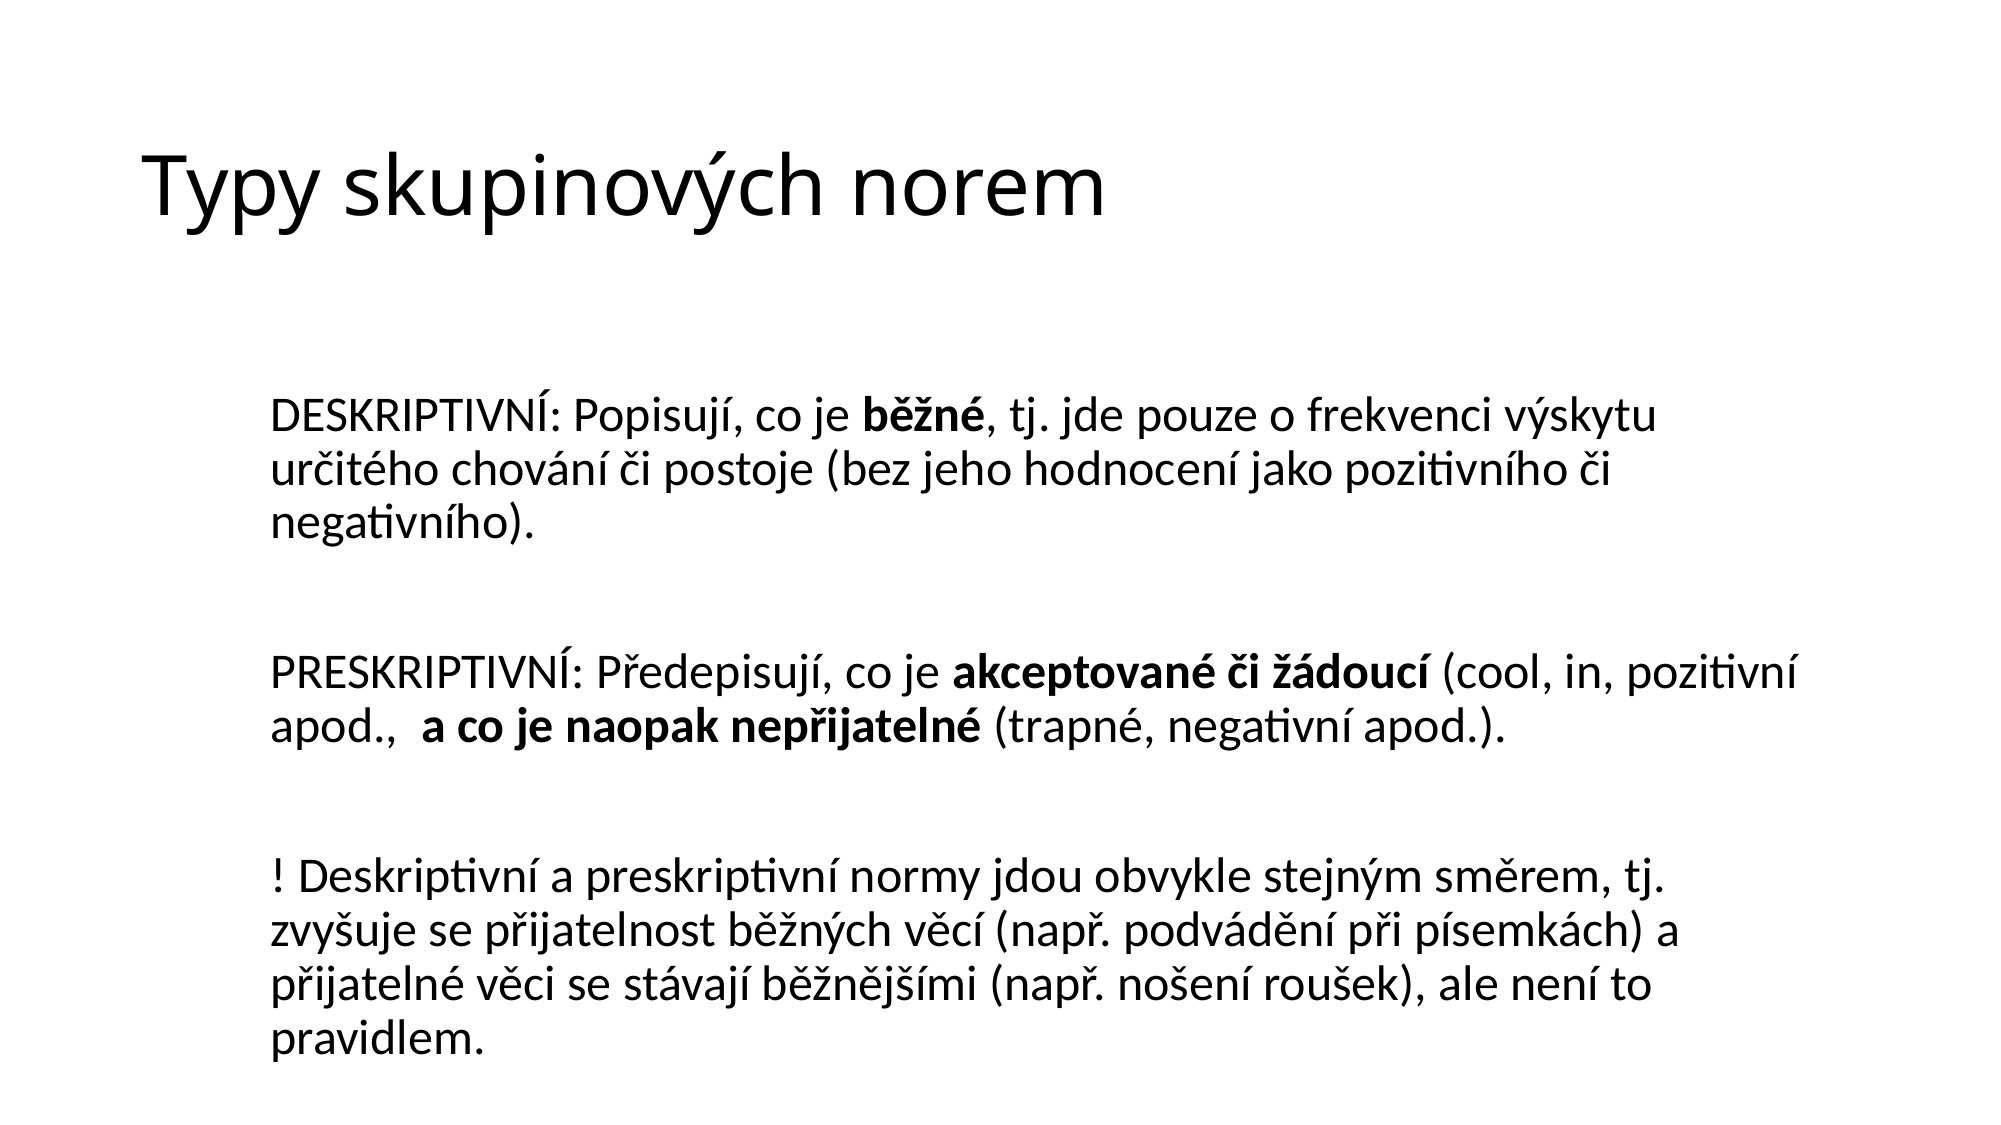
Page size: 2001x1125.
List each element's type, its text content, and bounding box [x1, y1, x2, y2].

list DESKRIPTIVNÍ: Popisují, co je běžné, tj. jde pouze o frekvenci výskytu určitého chování či postoje (bez jeho hodnocení jako pozitivního či negativního). PRESKRIPTIVNÍ: Předepisují, co je akceptované či žádoucí (cool, in, pozitivní apod., a co je naopak nepřijatelné (trapné, negativní apod.). ! Deskriptivní a preskriptivní normy jdou obvykle stejným směrem, tj. zvyšuje se přijatelnost běžných věcí (např. podvádění při písemkách) a přijatelné věci se stávají běžnějšími (např. nošení roušek), ale není to pravidlem. [137, 299, 1837, 1096]
title Typy skupinových norem [126, 79, 1852, 298]
